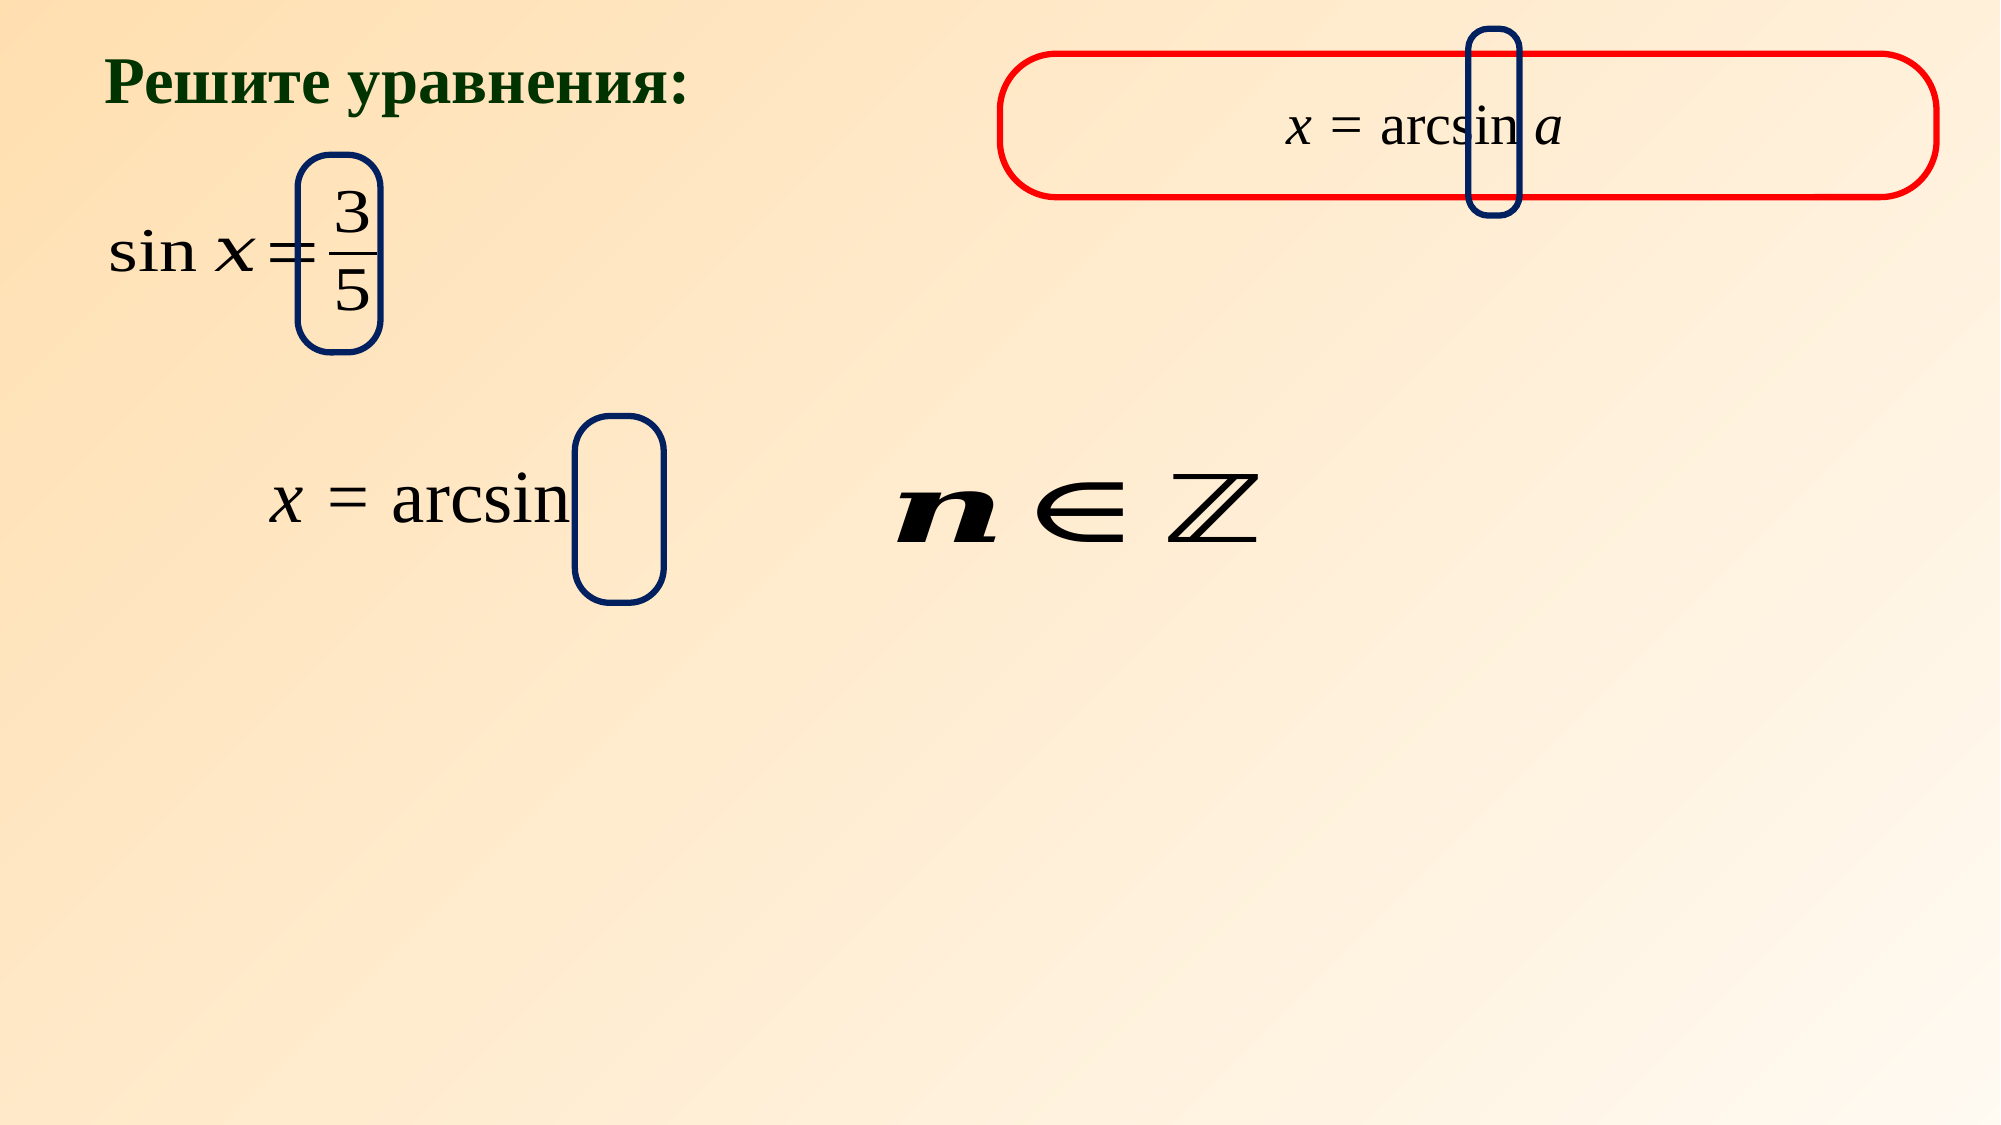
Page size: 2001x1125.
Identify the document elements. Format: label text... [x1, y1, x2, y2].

text_box Решите уравнения: [89, 38, 722, 125]
text_box [573, 414, 665, 604]
text_box [296, 153, 382, 354]
text_box [1467, 27, 1521, 217]
text_box [998, 52, 1467, 199]
text_box [1521, 52, 1938, 199]
